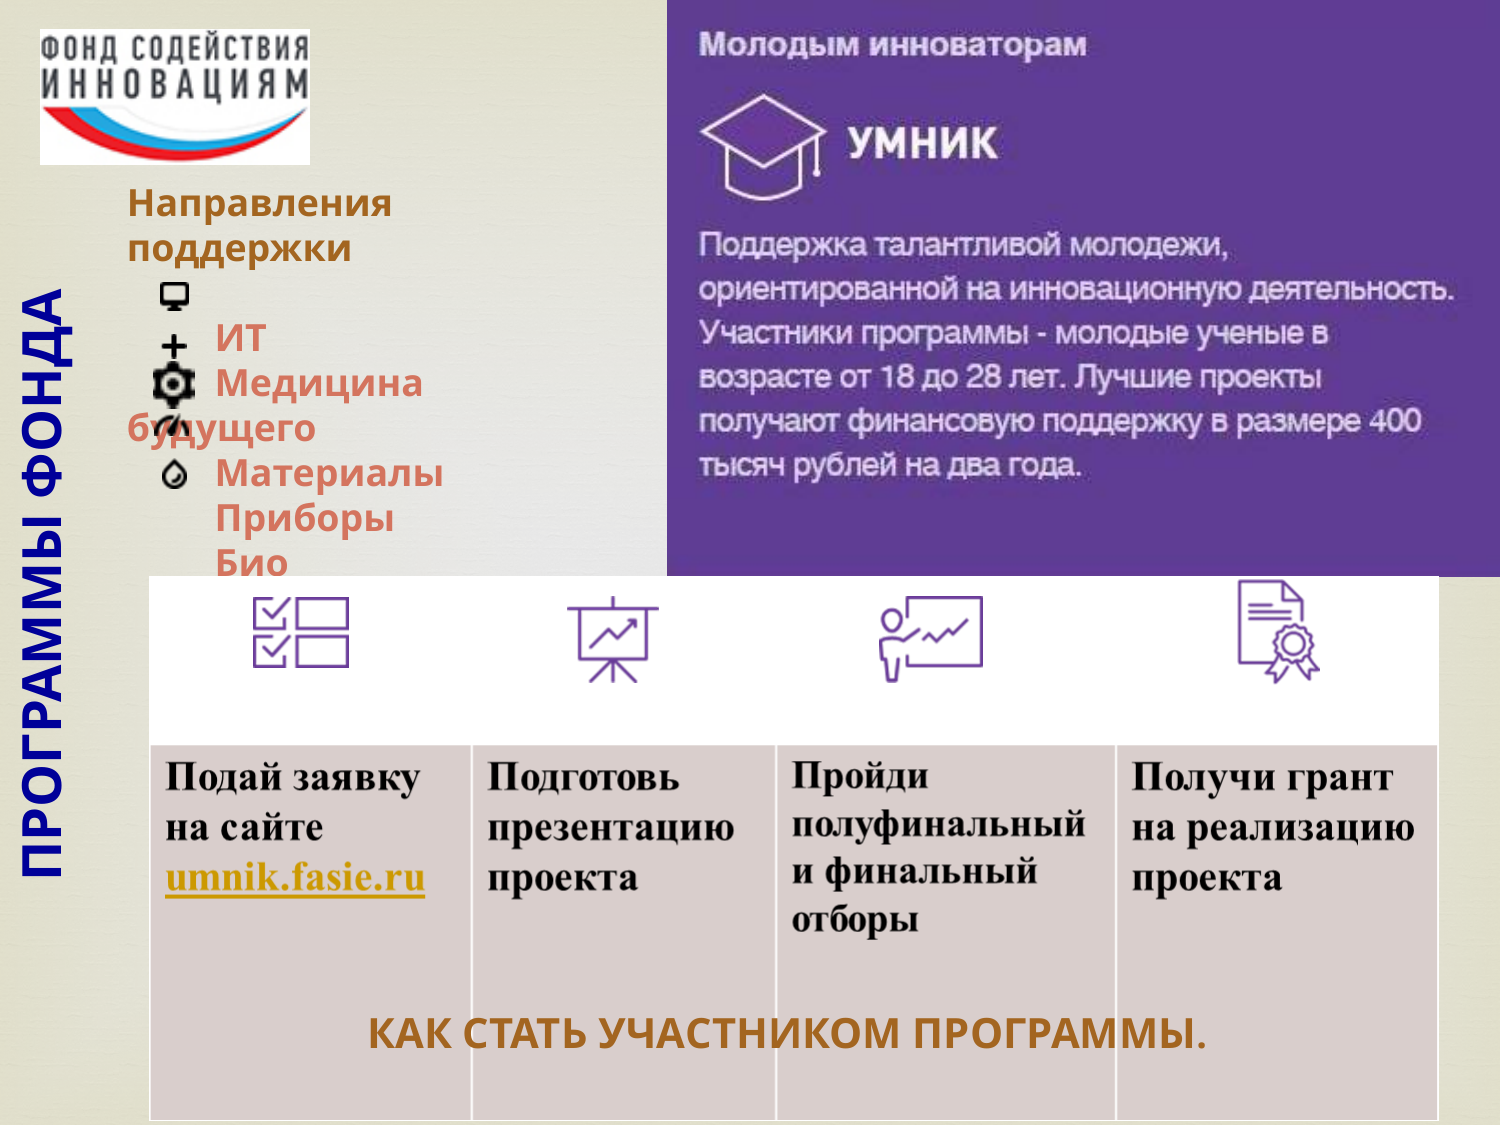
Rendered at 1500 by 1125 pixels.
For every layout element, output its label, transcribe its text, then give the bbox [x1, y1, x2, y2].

picture [149, 0, 1500, 1121]
picture [39, 29, 310, 165]
text_box Направления поддержки ИТ Медицина будущего Материалы Приборы Био [112, 171, 585, 636]
picture [160, 333, 188, 359]
text_box ПРОГРАММЫ ФОНДА [0, 171, 80, 1000]
picture [162, 457, 188, 489]
picture [160, 282, 190, 312]
picture [153, 413, 190, 436]
picture [152, 361, 195, 410]
